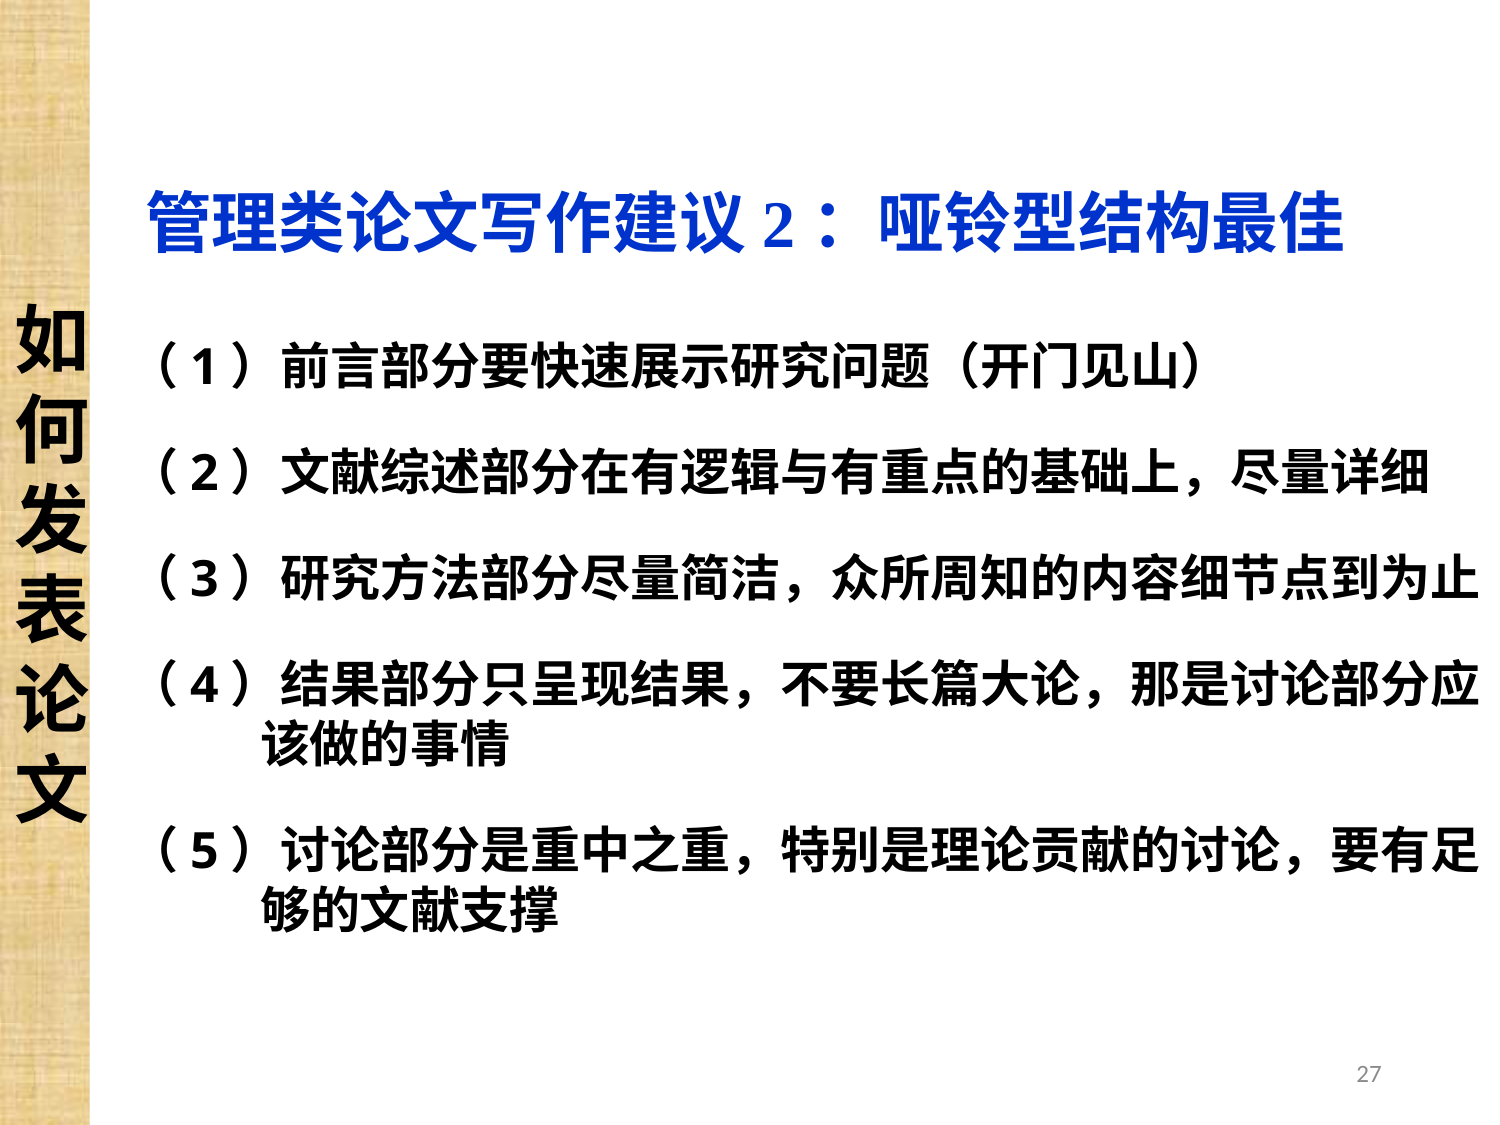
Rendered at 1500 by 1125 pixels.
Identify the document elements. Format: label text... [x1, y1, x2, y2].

text_box 管理类论文写作建议2：哑铃型结构最佳 [130, 173, 1442, 271]
slide_number 27 [1059, 1042, 1397, 1103]
text_box 如何发表论文 [0, 0, 90, 1125]
text_box （1）前言部分要快速展示研究问题（开门见山） （2）文献综述部分在有逻辑与有重点的基础上，尽量详细 （3）研究方法部分尽量简洁，众所周知的内容细节点到为止 （4）结果部分只呈现结果，不要长篇大论，那是讨论部分应该做的事情 （5）讨论部分是重中之重，特别是理论贡献的讨论，要有足够的文献支撑 [113, 327, 1500, 674]
